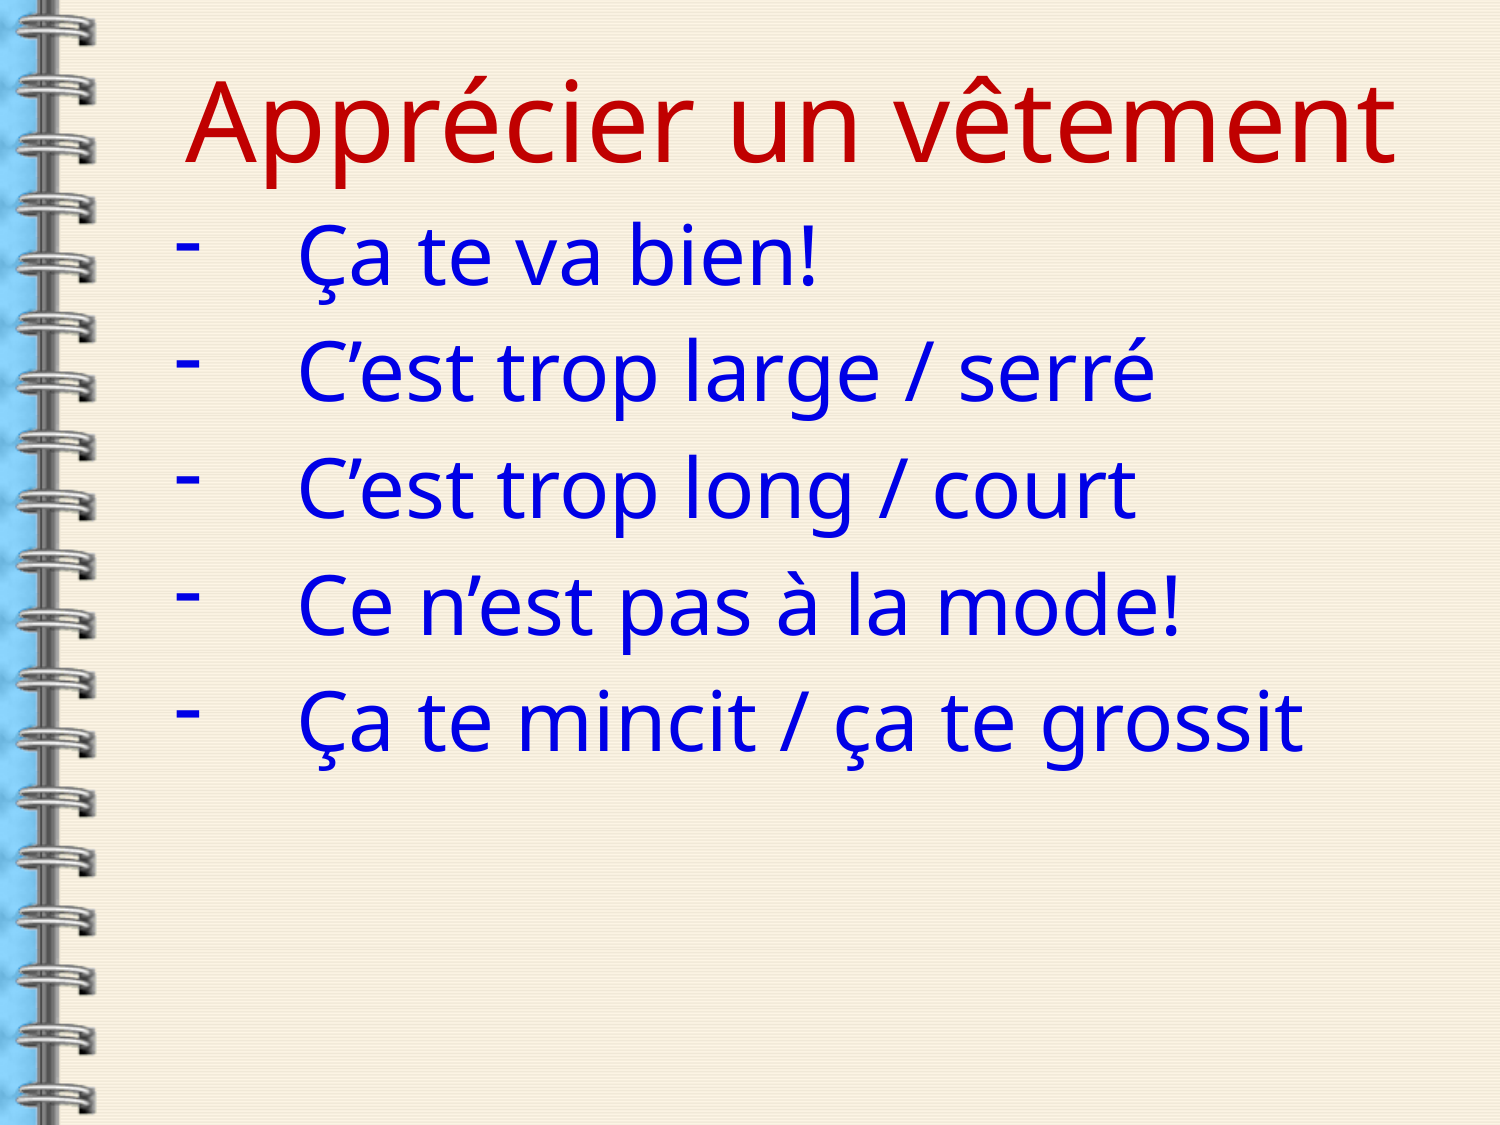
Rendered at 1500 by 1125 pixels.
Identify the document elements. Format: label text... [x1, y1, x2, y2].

picture [0, 0, 1500, 1125]
subtitle Apprécier un vêtement Ça te va bien! C’est trop large / serré C’est trop long / court Ce n’est pas à la mode! Ça te mincit / ça te grossit [159, 42, 1424, 1059]
